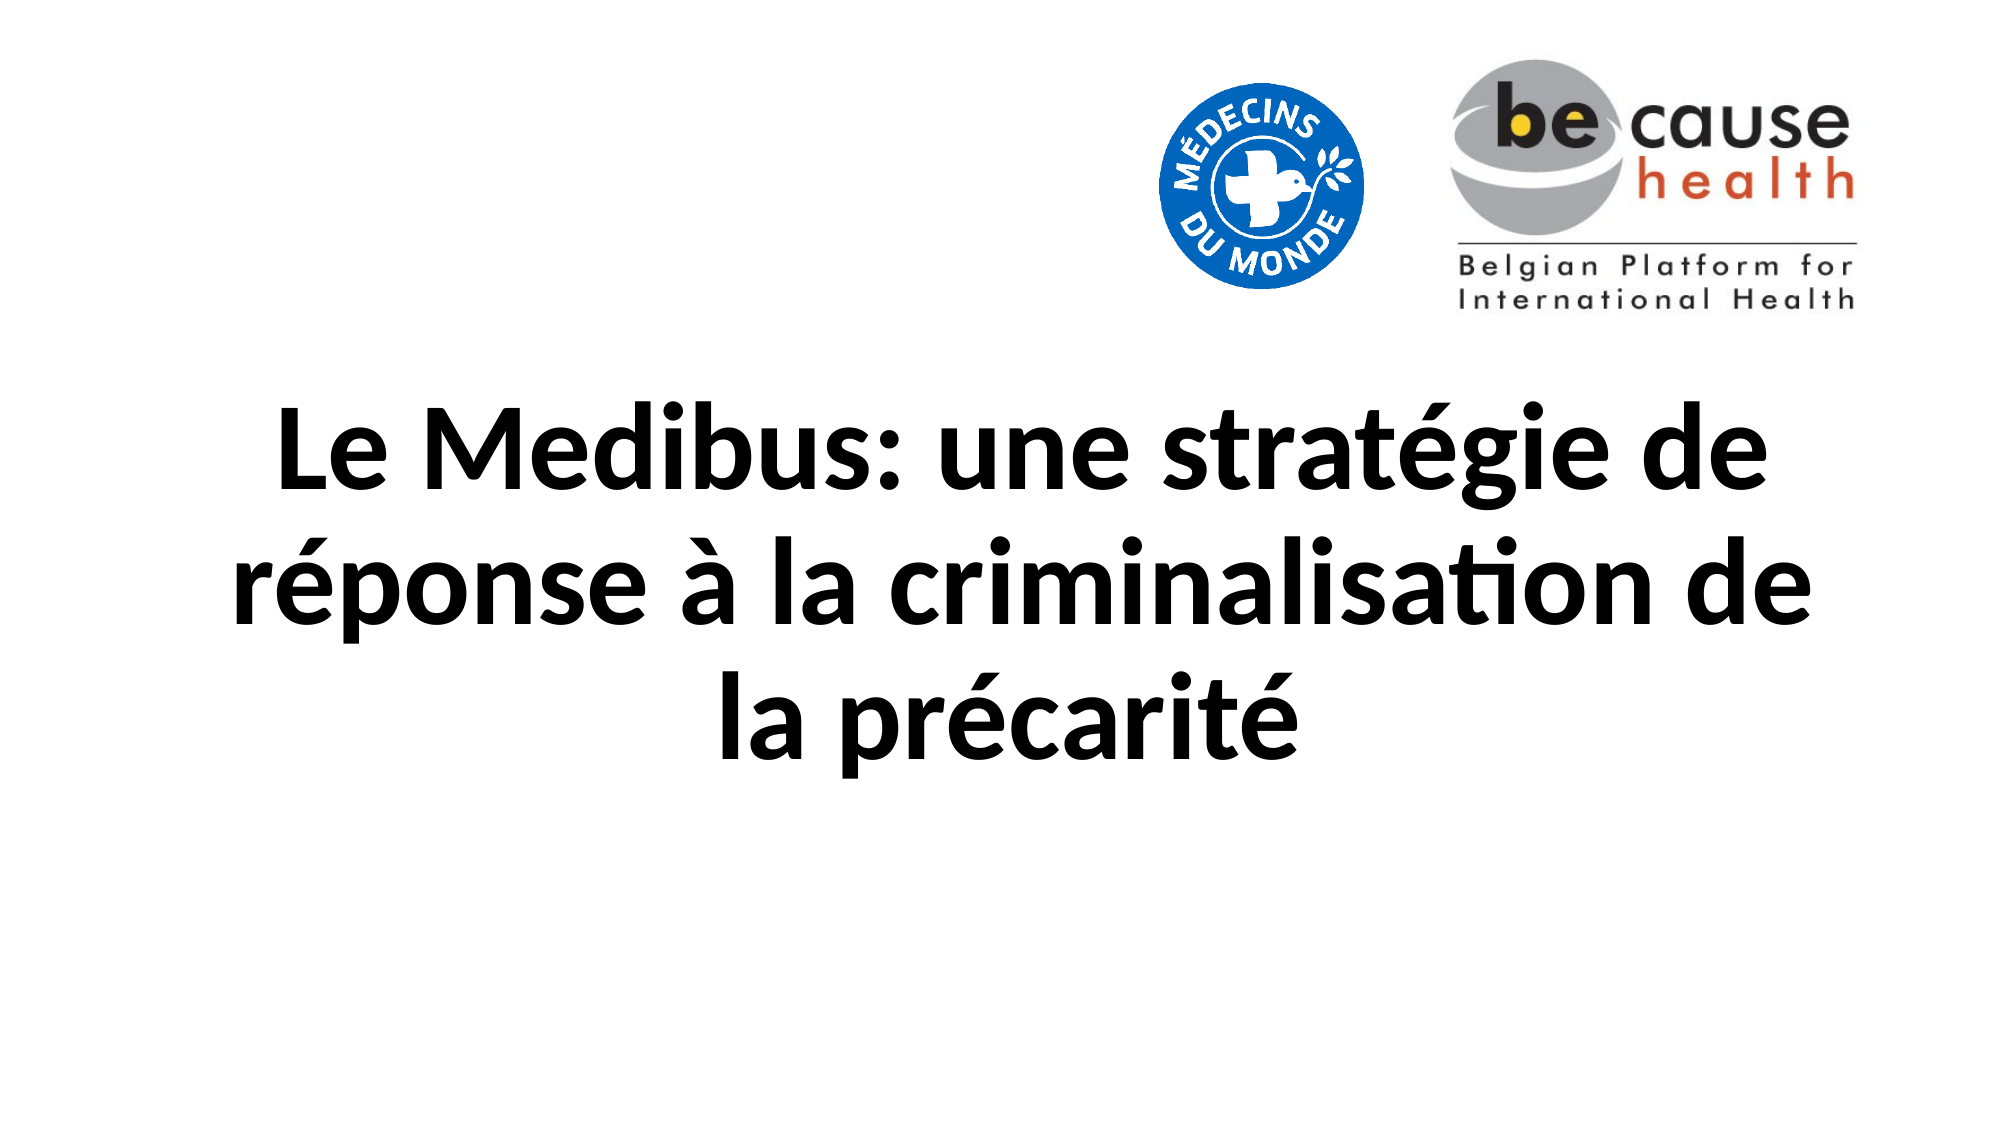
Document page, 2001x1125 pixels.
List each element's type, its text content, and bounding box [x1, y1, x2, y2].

picture [1429, 43, 1886, 328]
list Le Medibus: une stratégie de réponse à la criminalisation de la précarité [160, 374, 1886, 1089]
picture [1158, 83, 1364, 289]
